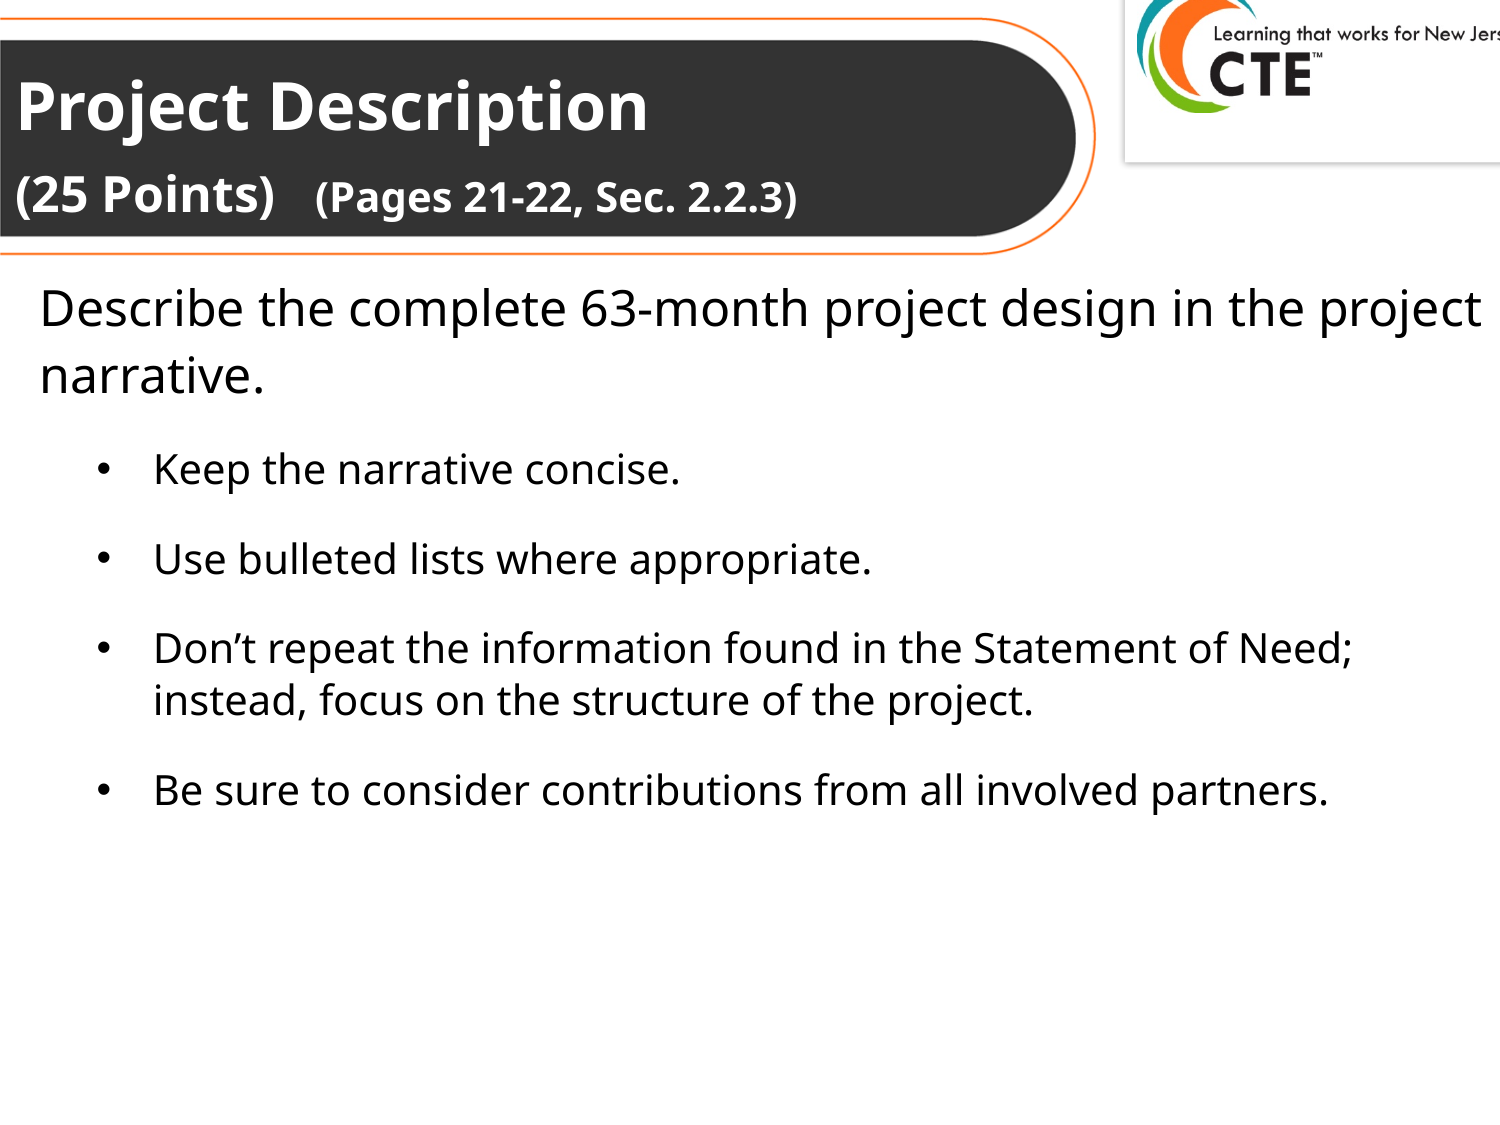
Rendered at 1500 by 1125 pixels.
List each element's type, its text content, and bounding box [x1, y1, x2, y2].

picture [1137, 0, 1500, 113]
list Describe the complete 63-month project design in the project narrative. Keep the narrative concise. Use bulleted lists where appropriate. Don’t repeat the information found in the Statement of Need; instead, focus on the structure of the project. Be sure to consider contributions from all involved partners. [24, 262, 1500, 1113]
picture [0, 0, 1500, 1125]
title Project Description (25 Points) (Pages 21-22, Sec. 2.2.3) [0, 50, 996, 238]
